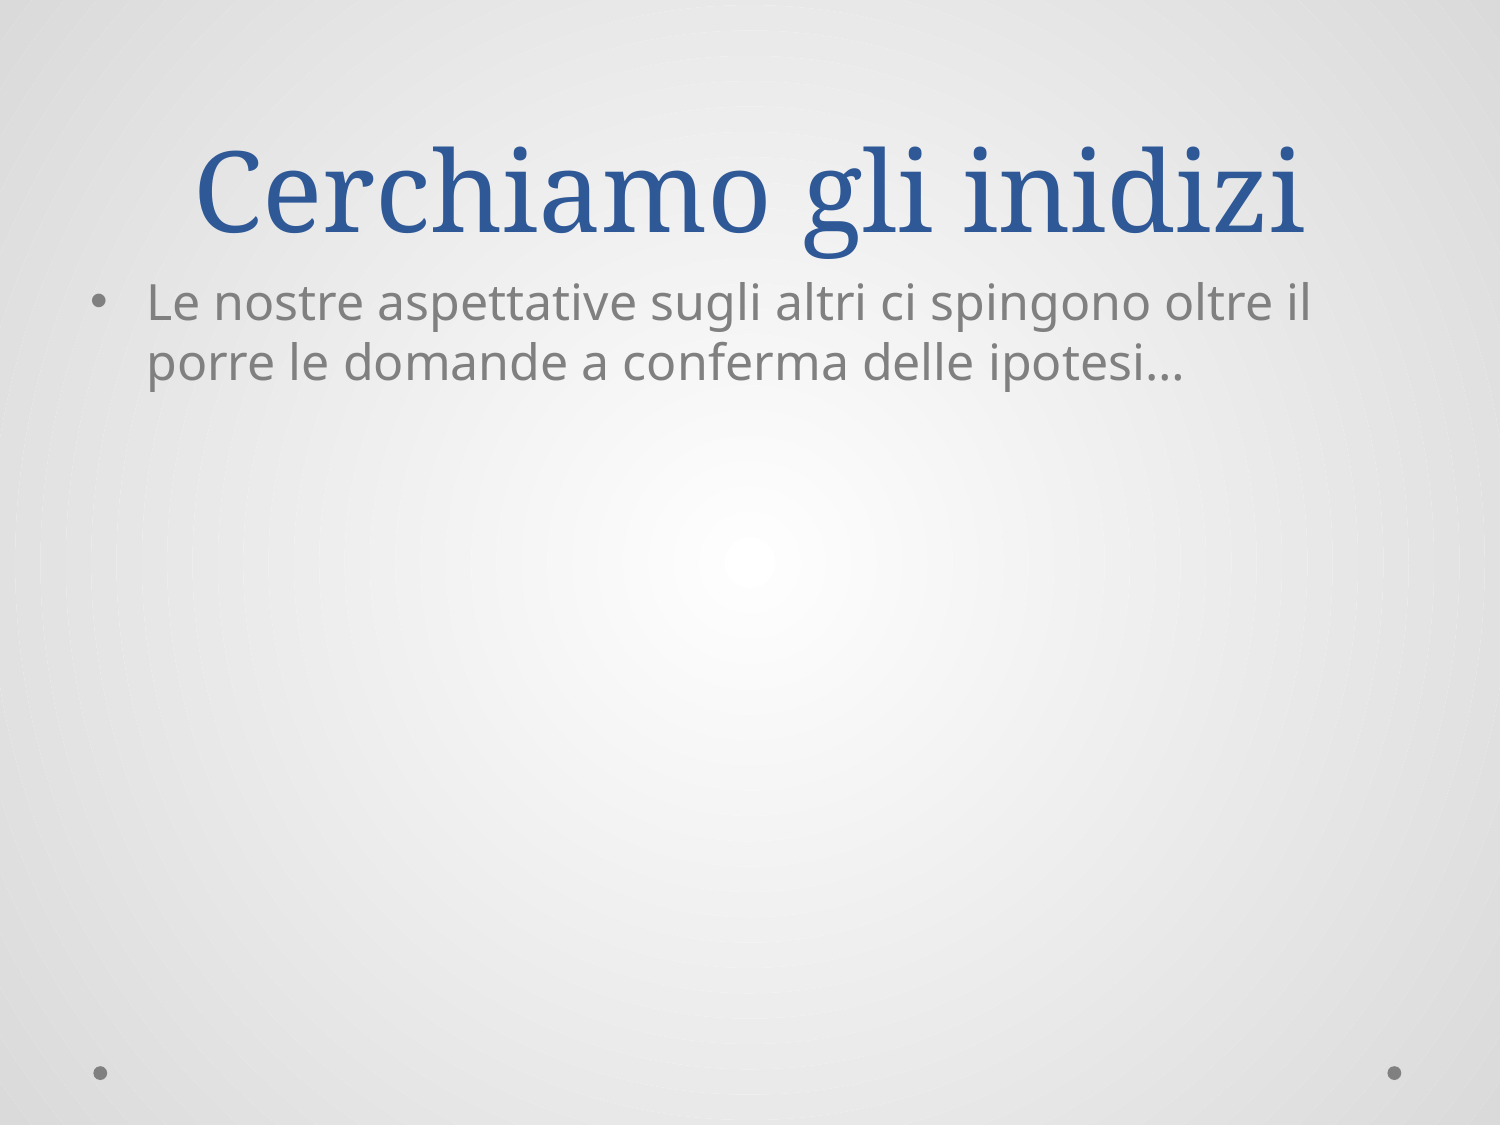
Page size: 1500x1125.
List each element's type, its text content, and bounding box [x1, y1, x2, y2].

list Le nostre aspettative sugli altri ci spingono oltre il porre le domande a conferma delle ipotesi… [75, 262, 1425, 1005]
title Cerchiamo gli inidizi [75, 0, 1425, 262]
